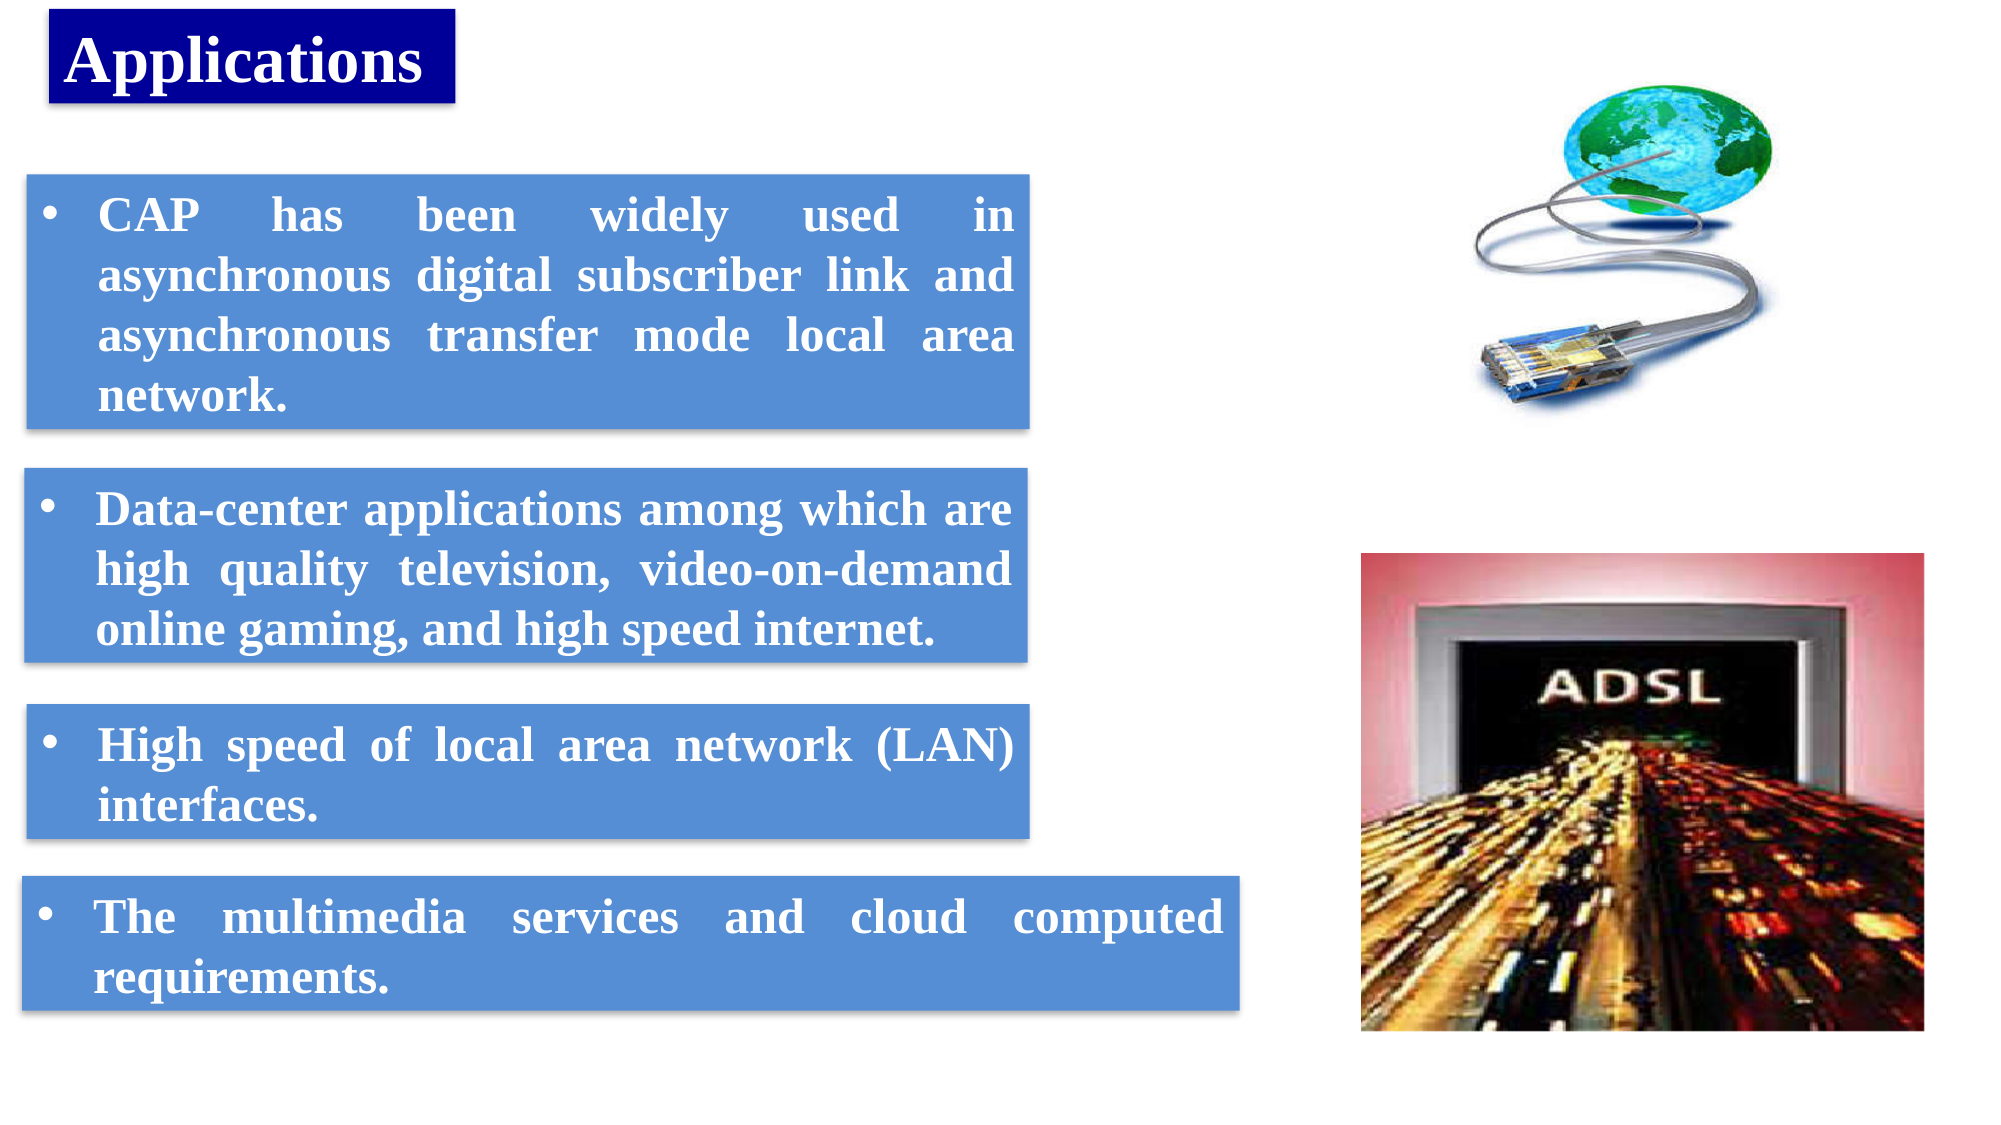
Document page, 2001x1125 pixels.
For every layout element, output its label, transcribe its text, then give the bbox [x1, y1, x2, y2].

text_box High speed of local area network (LAN) interfaces. [26, 704, 1030, 839]
text_box Data-center applications among which are high quality television, video-on-demand online gaming, and high speed internet. [24, 467, 1028, 663]
text_box Applications [49, 8, 456, 104]
text_box CAP has been widely used in asynchronous digital subscriber link and asynchronous transfer mode local area network. [26, 174, 1030, 430]
picture [1361, 553, 1926, 1033]
text_box The multimedia services and cloud computed requirements. [22, 875, 1240, 1011]
picture [1430, 63, 1856, 498]
